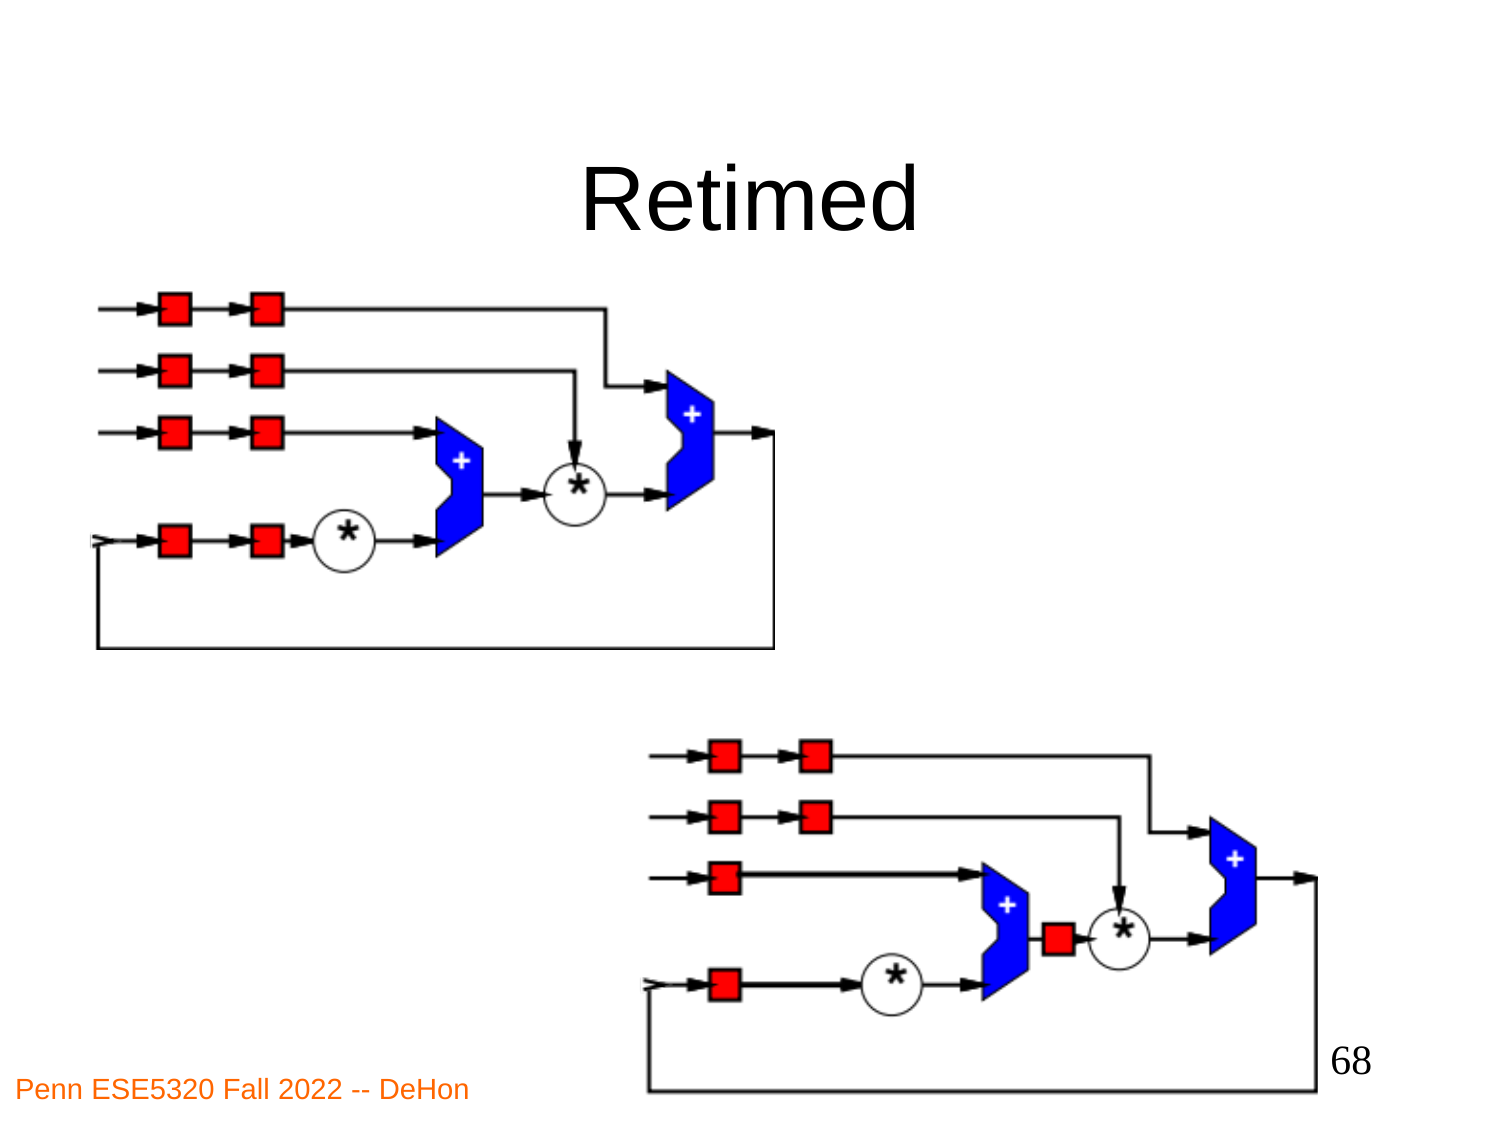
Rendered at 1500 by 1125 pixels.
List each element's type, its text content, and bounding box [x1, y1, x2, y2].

slide_number 68 [1321, 1024, 1388, 1101]
slide_number Penn ESE5320 Fall 2022 -- DeHon [0, 1062, 688, 1125]
title Retimed [112, 99, 1388, 288]
picture [87, 291, 776, 650]
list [637, 737, 1318, 1096]
